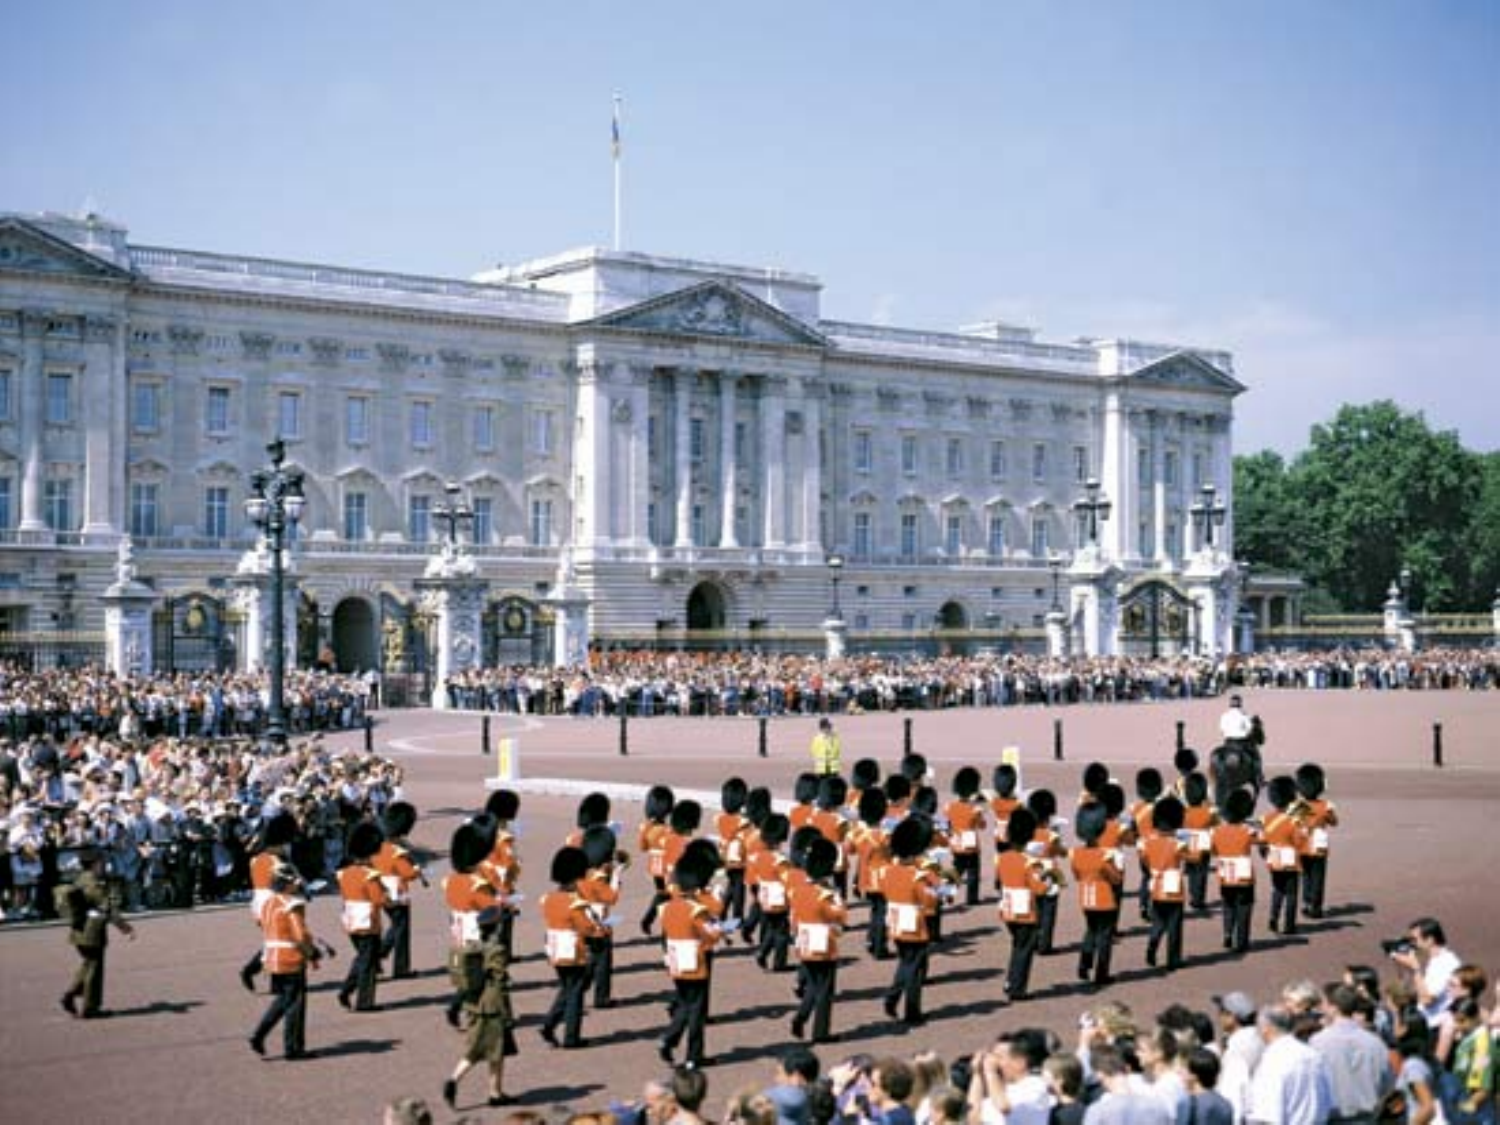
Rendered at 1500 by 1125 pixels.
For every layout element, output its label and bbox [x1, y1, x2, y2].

list [0, 0, 1500, 1125]
